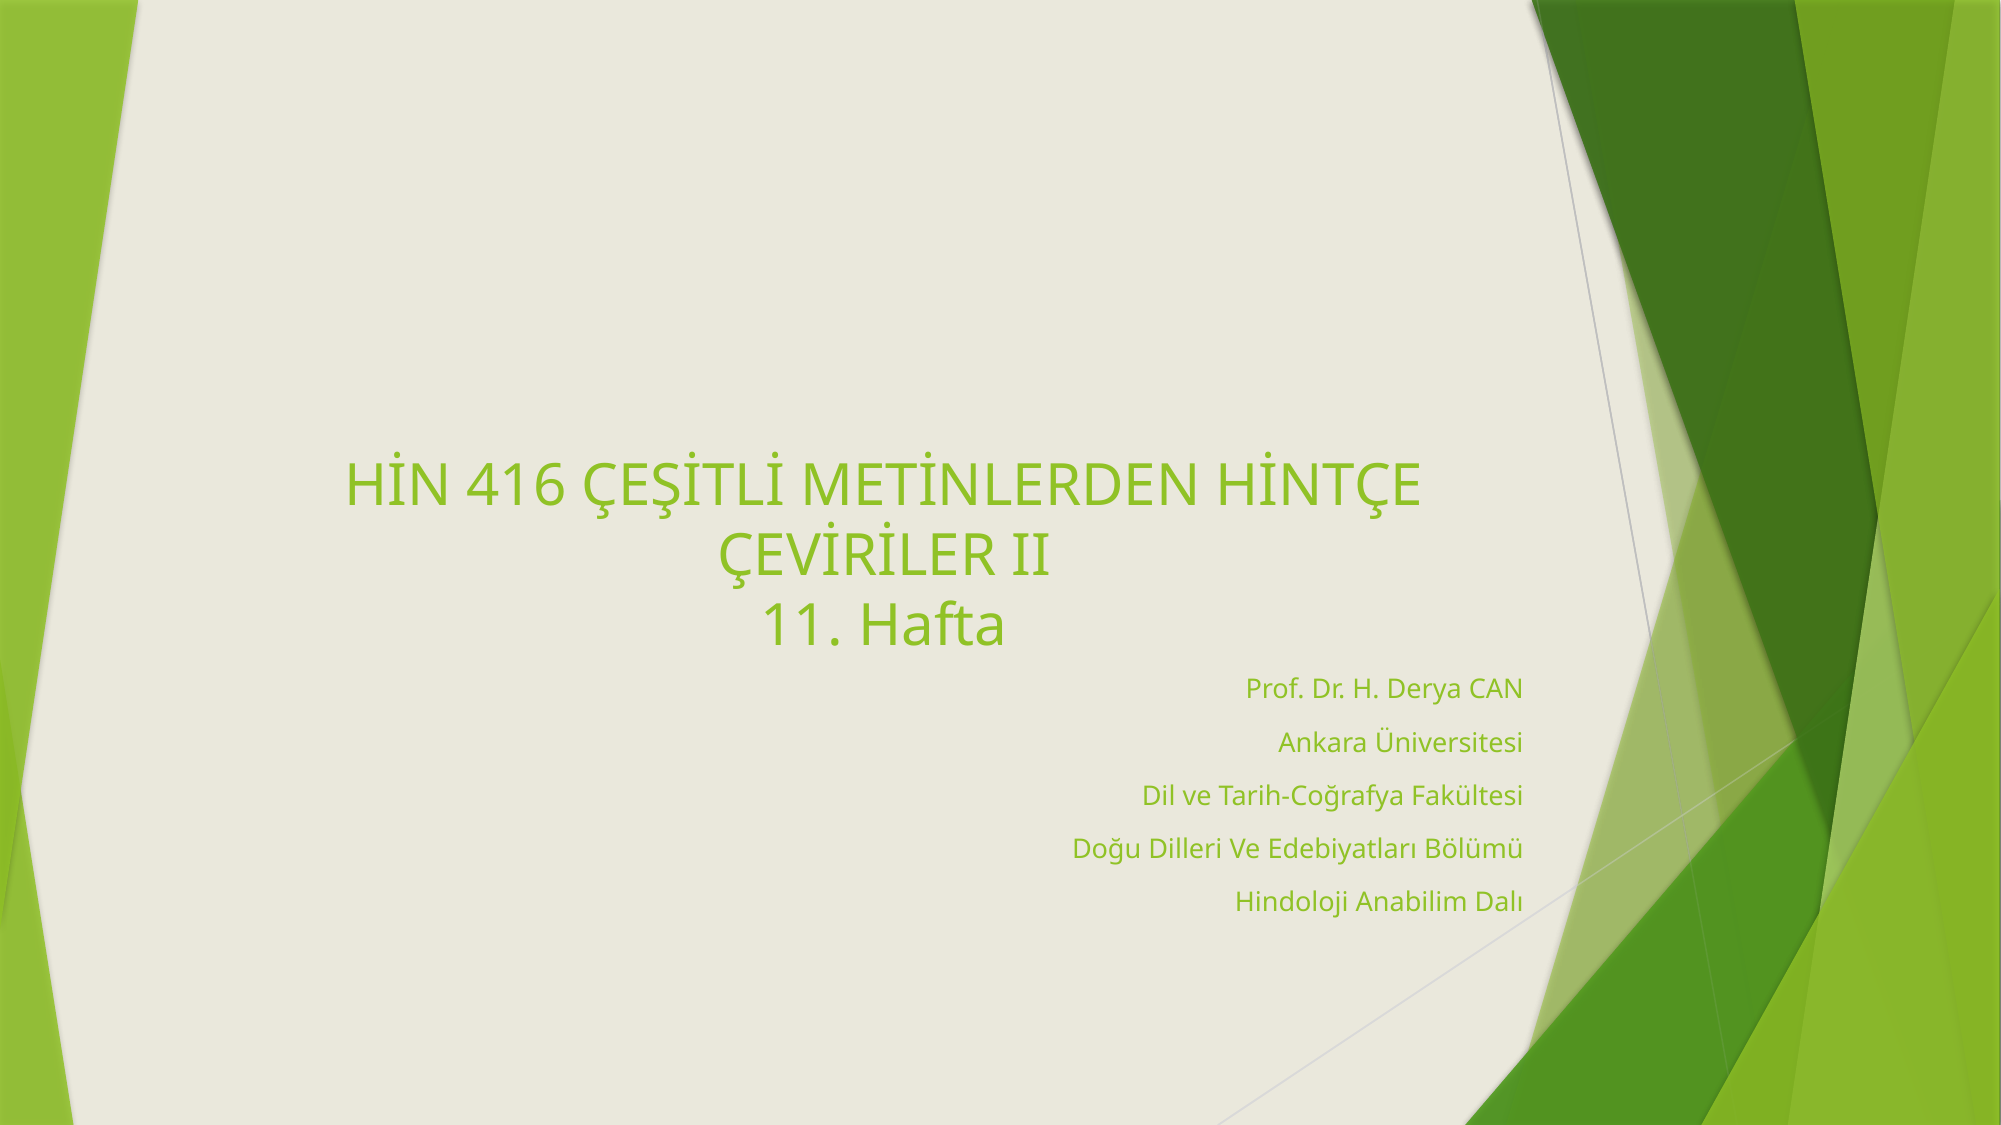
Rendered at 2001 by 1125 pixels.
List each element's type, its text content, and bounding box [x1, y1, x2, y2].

subtitle Prof. Dr. H. Derya CAN Ankara Üniversitesi Dil ve Tarih-Coğrafya Fakültesi Doğu Dilleri Ve Edebiyatları Bölümü Hindoloji Anabilim Dalı [247, 664, 1539, 935]
title HİN 416 ÇEŞİTLİ METİNLERDEN HİNTÇE ÇEVİRİLER II 11. Hafta [247, 394, 1522, 664]
